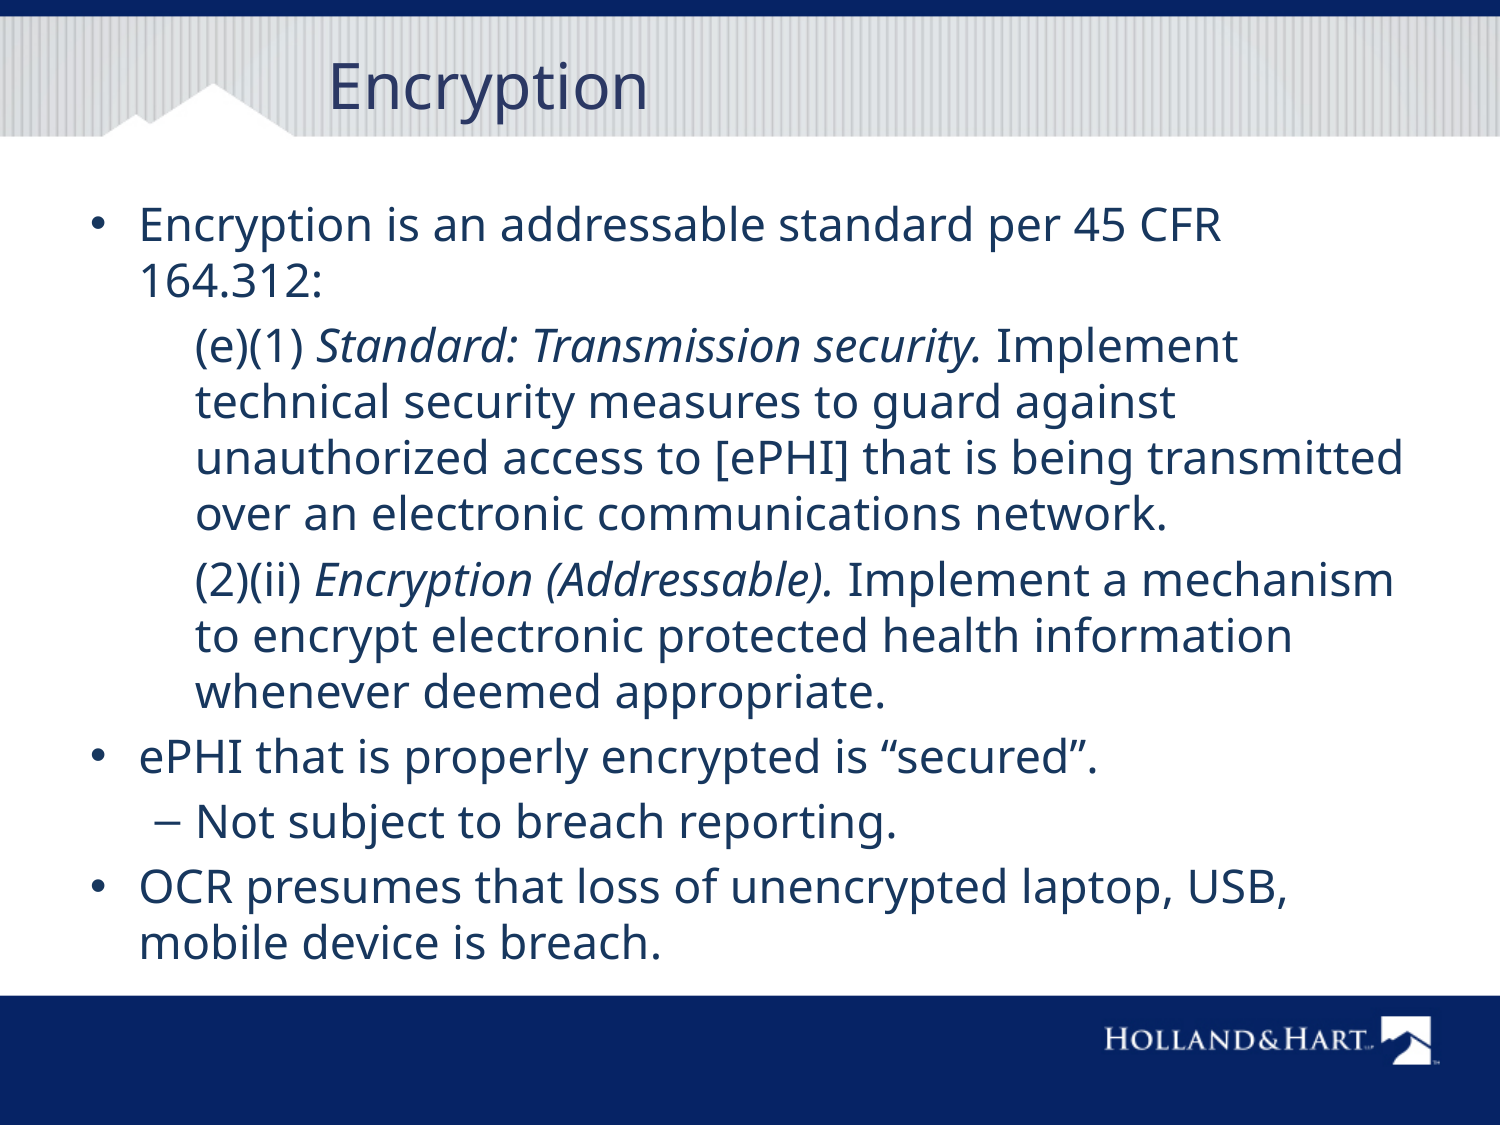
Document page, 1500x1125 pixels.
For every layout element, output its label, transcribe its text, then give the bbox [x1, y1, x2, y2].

title Encryption [312, 37, 1438, 130]
picture [0, 0, 1500, 1125]
list Encryption is an addressable standard per 45 CFR 164.312: (e)(1) Standard: Transmission security. Implement technical security measures to guard against unauthorized access to [ePHI] that is being transmitted over an electronic communications network. (2)(ii) Encryption (Addressable). Implement a mechanism to encrypt electronic protected health information whenever deemed appropriate. ePHI that is properly encrypted is “secured”. Not subject to breach reporting. OCR presumes that loss of unencrypted laptop, USB, mobile device is breach. [75, 187, 1425, 1000]
